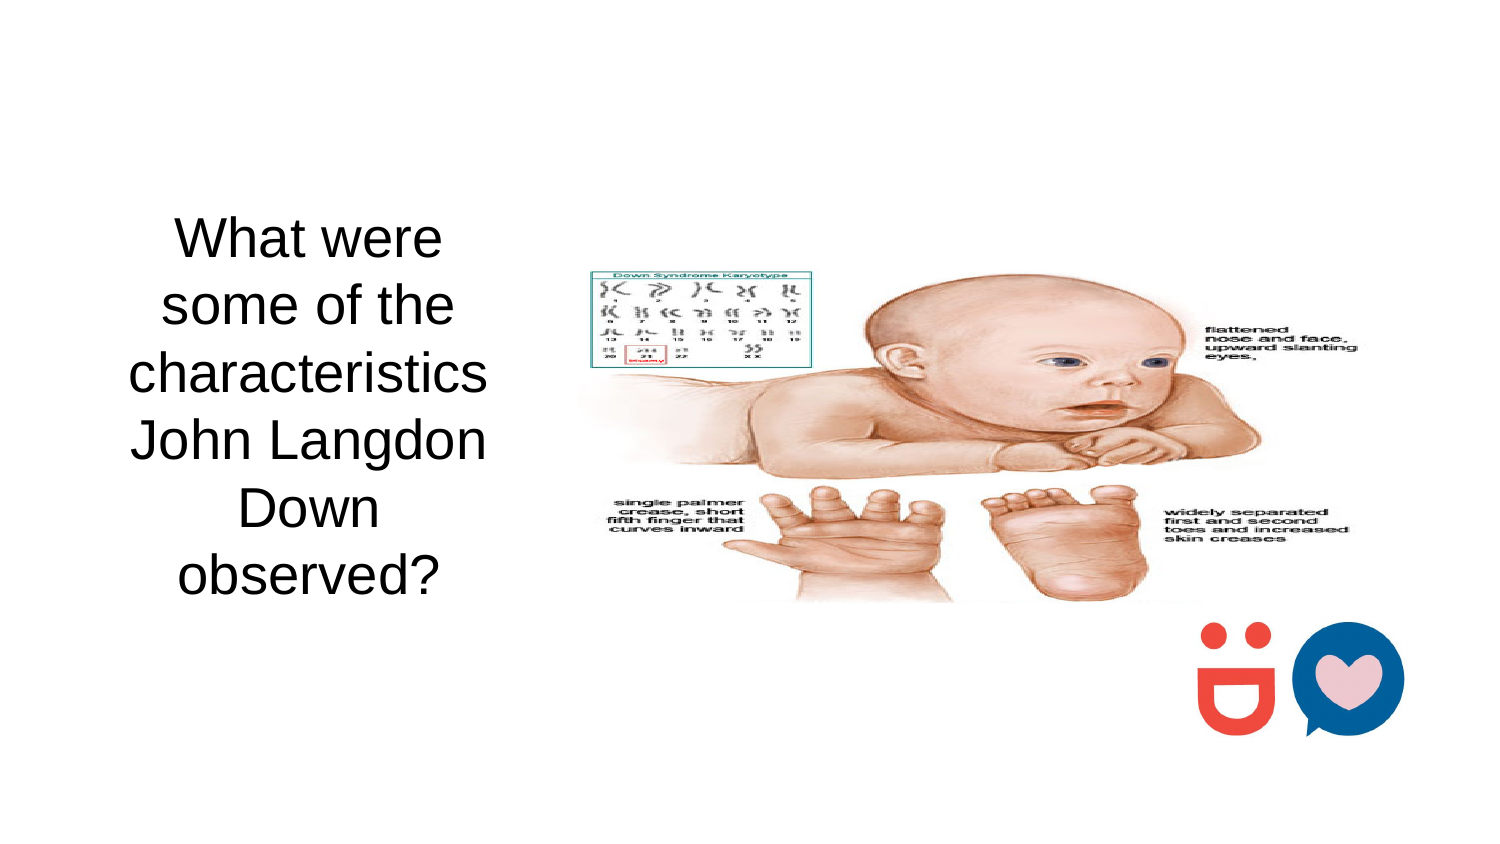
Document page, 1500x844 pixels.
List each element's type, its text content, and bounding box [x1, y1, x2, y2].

text_box What were some of the characteristics John Langdon Down observed? [99, 193, 519, 614]
picture [578, 268, 1449, 774]
